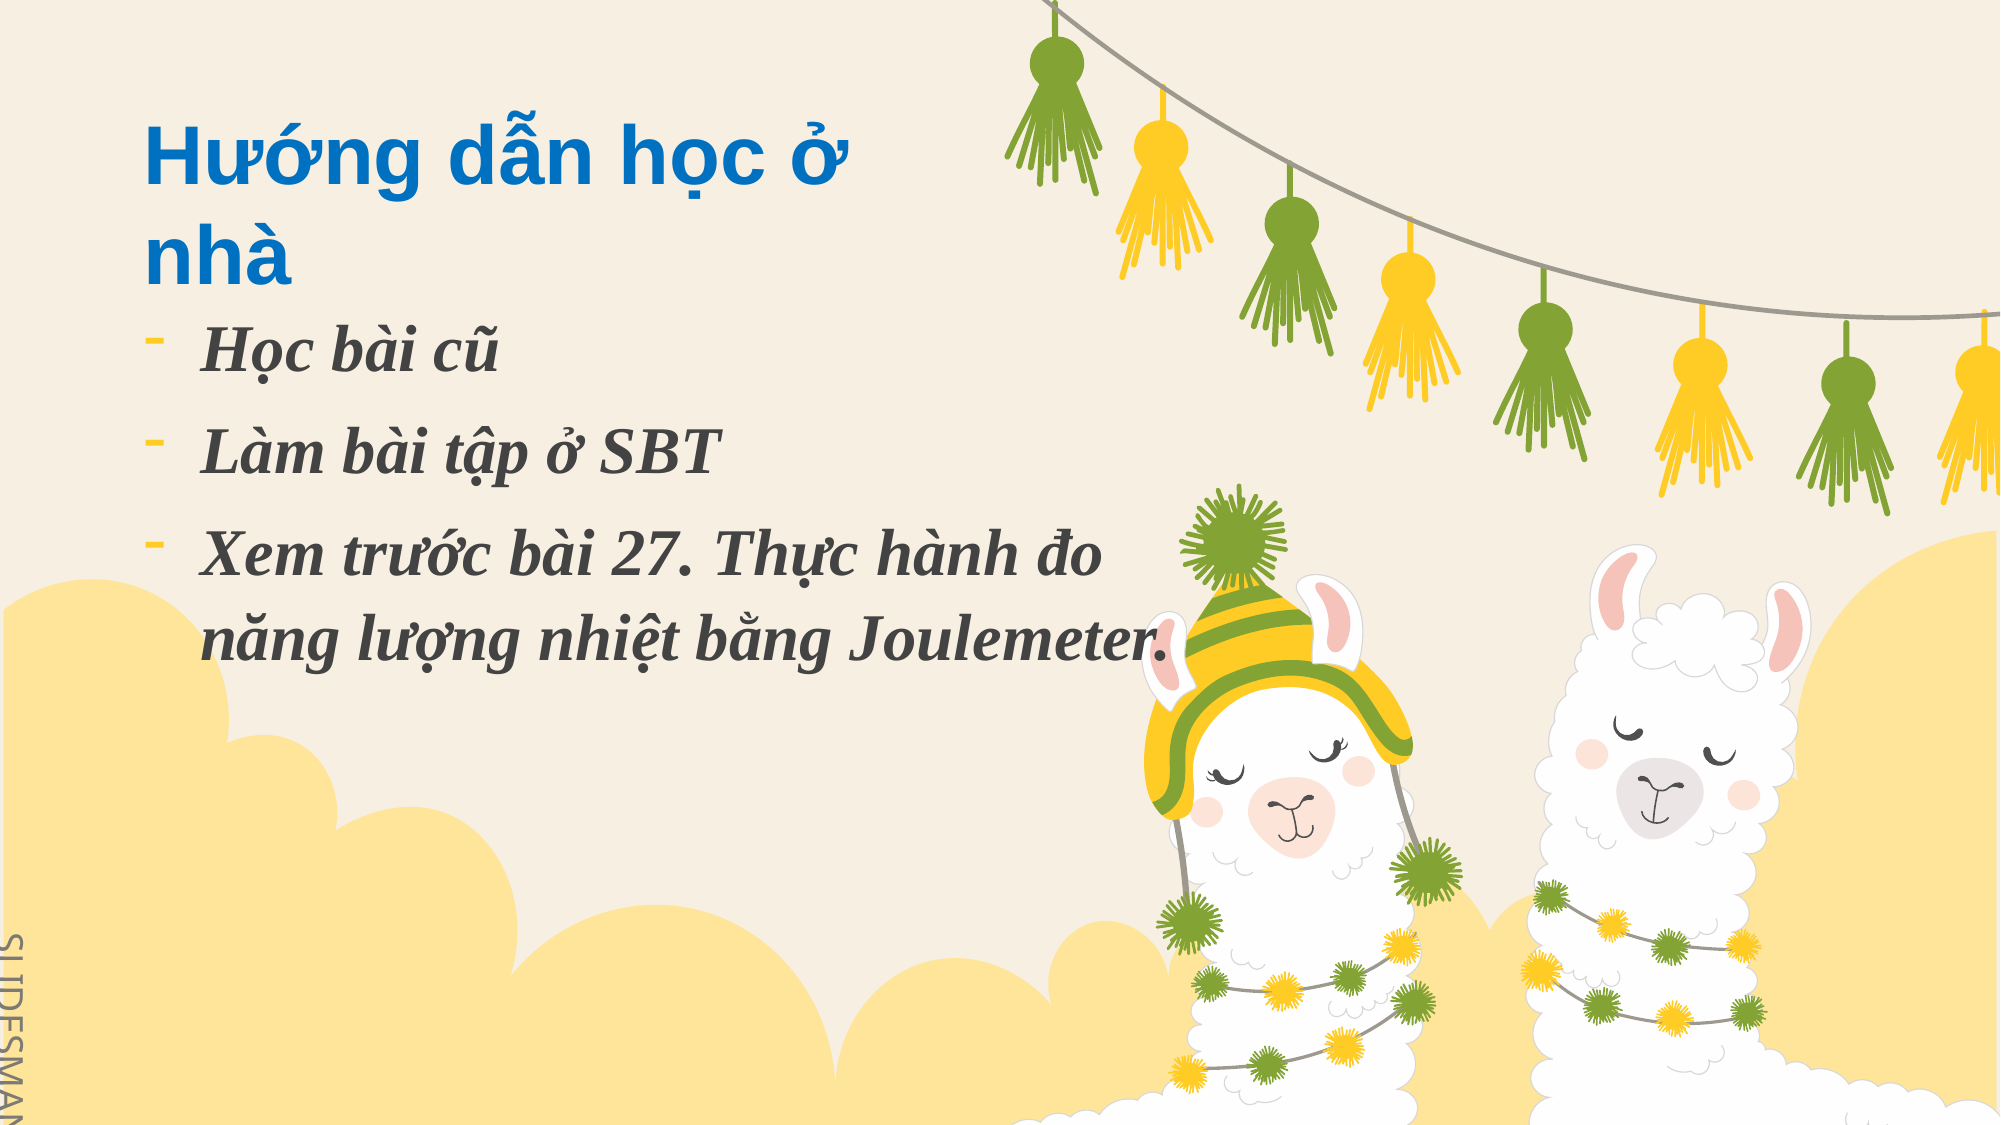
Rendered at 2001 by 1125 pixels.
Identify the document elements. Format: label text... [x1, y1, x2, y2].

title Hướng dẫn học ở nhà [123, 81, 1032, 207]
list Học bài cũ Làm bài tập ở SBT Xem trước bài 27. Thực hành đo năng lượng nhiệt bằng Joulemeter. [123, 278, 1271, 814]
